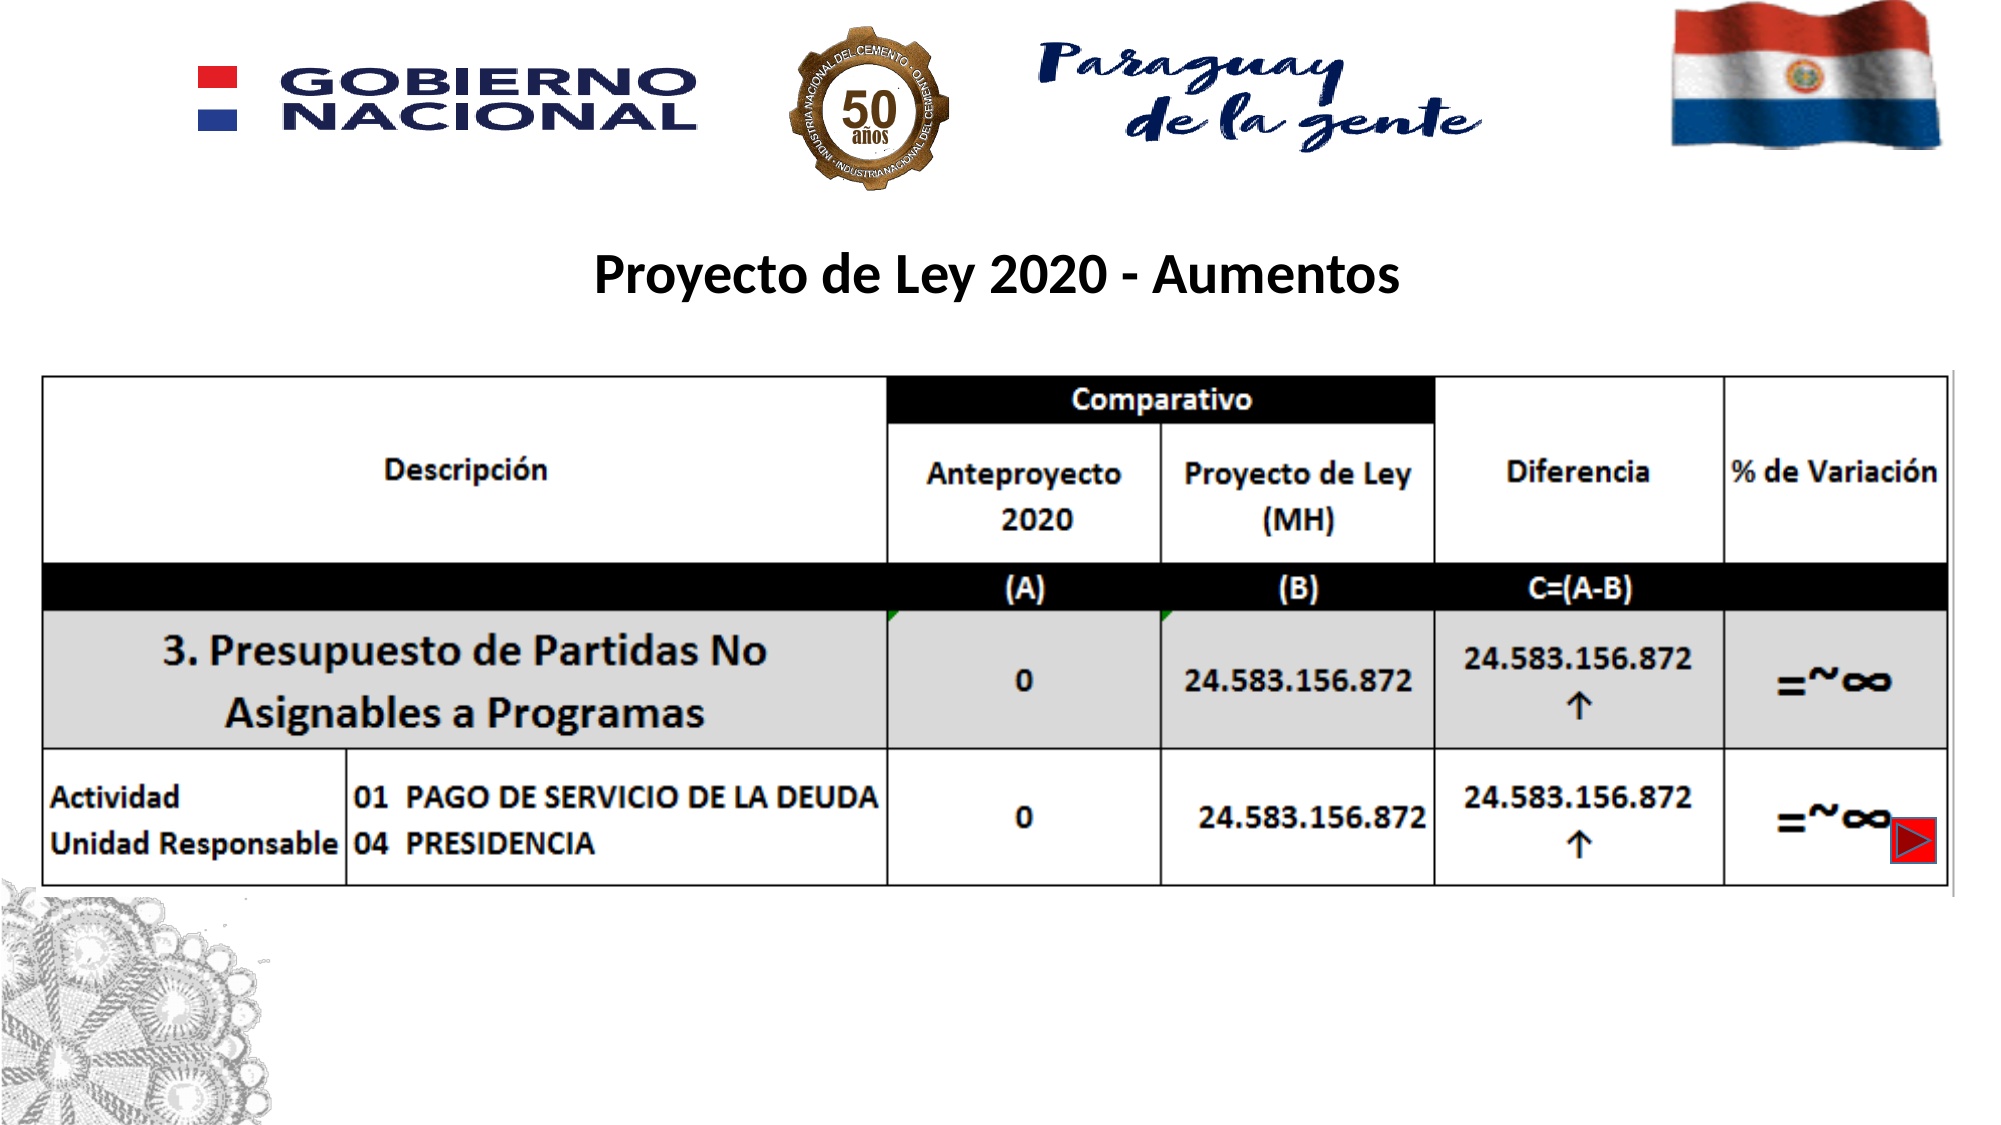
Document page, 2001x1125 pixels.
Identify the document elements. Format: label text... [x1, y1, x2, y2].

picture [1669, 0, 1955, 150]
text_box Proyecto de Ley 2020 - Aumentos [256, 228, 1739, 313]
picture [1009, 25, 1526, 167]
picture [36, 370, 1959, 897]
picture [782, 14, 962, 202]
picture [136, 25, 743, 167]
